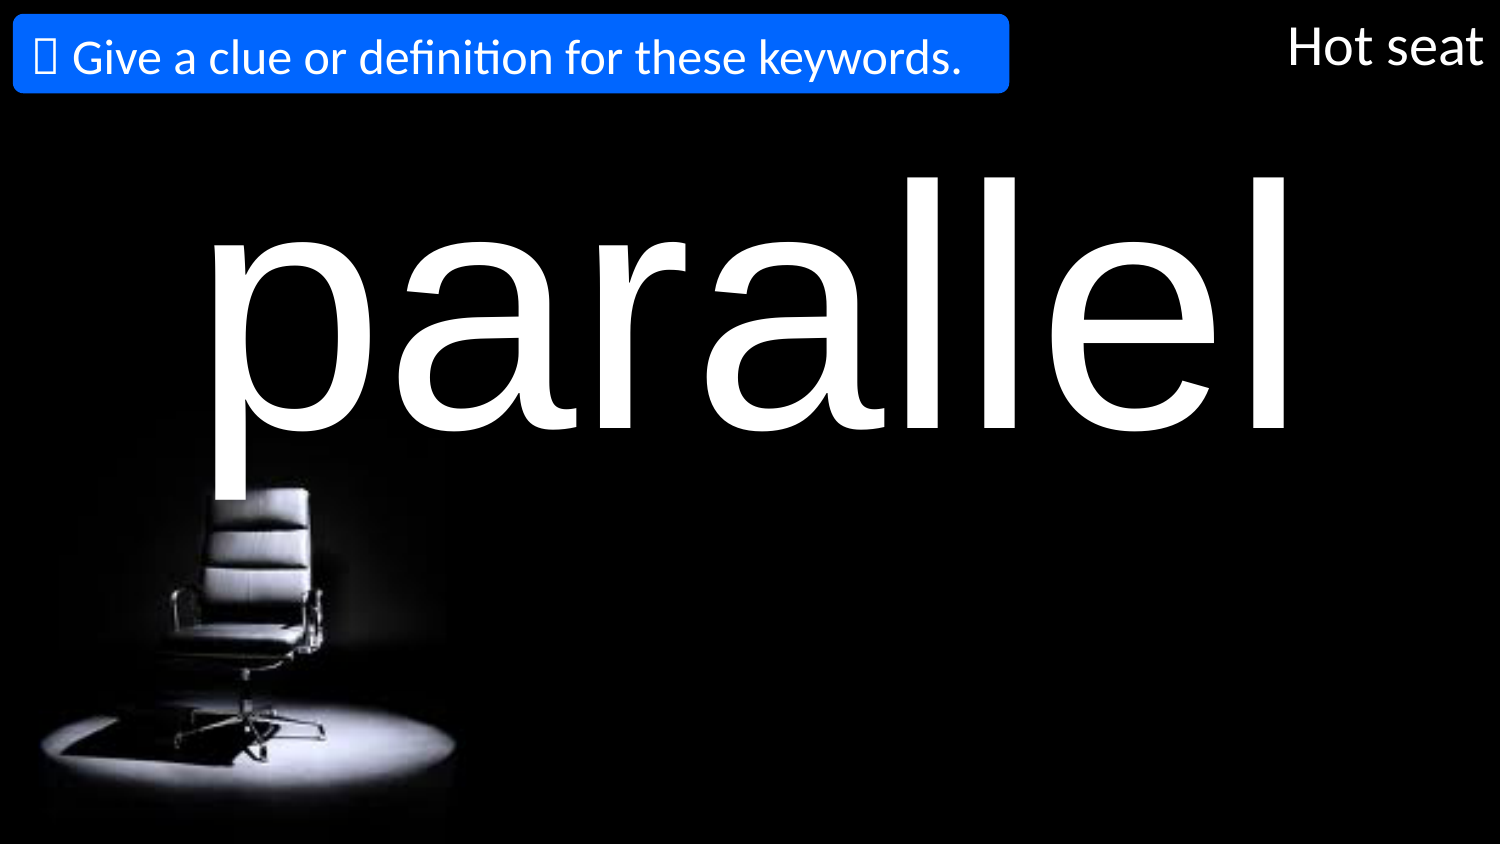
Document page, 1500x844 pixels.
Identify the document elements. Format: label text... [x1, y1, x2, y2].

picture [0, 410, 499, 844]
text_box Hot seat [1188, 0, 1500, 75]
text_box parallel [0, 75, 1500, 506]
text_box  Give a clue or definition for these keywords. [12, 13, 1010, 75]
